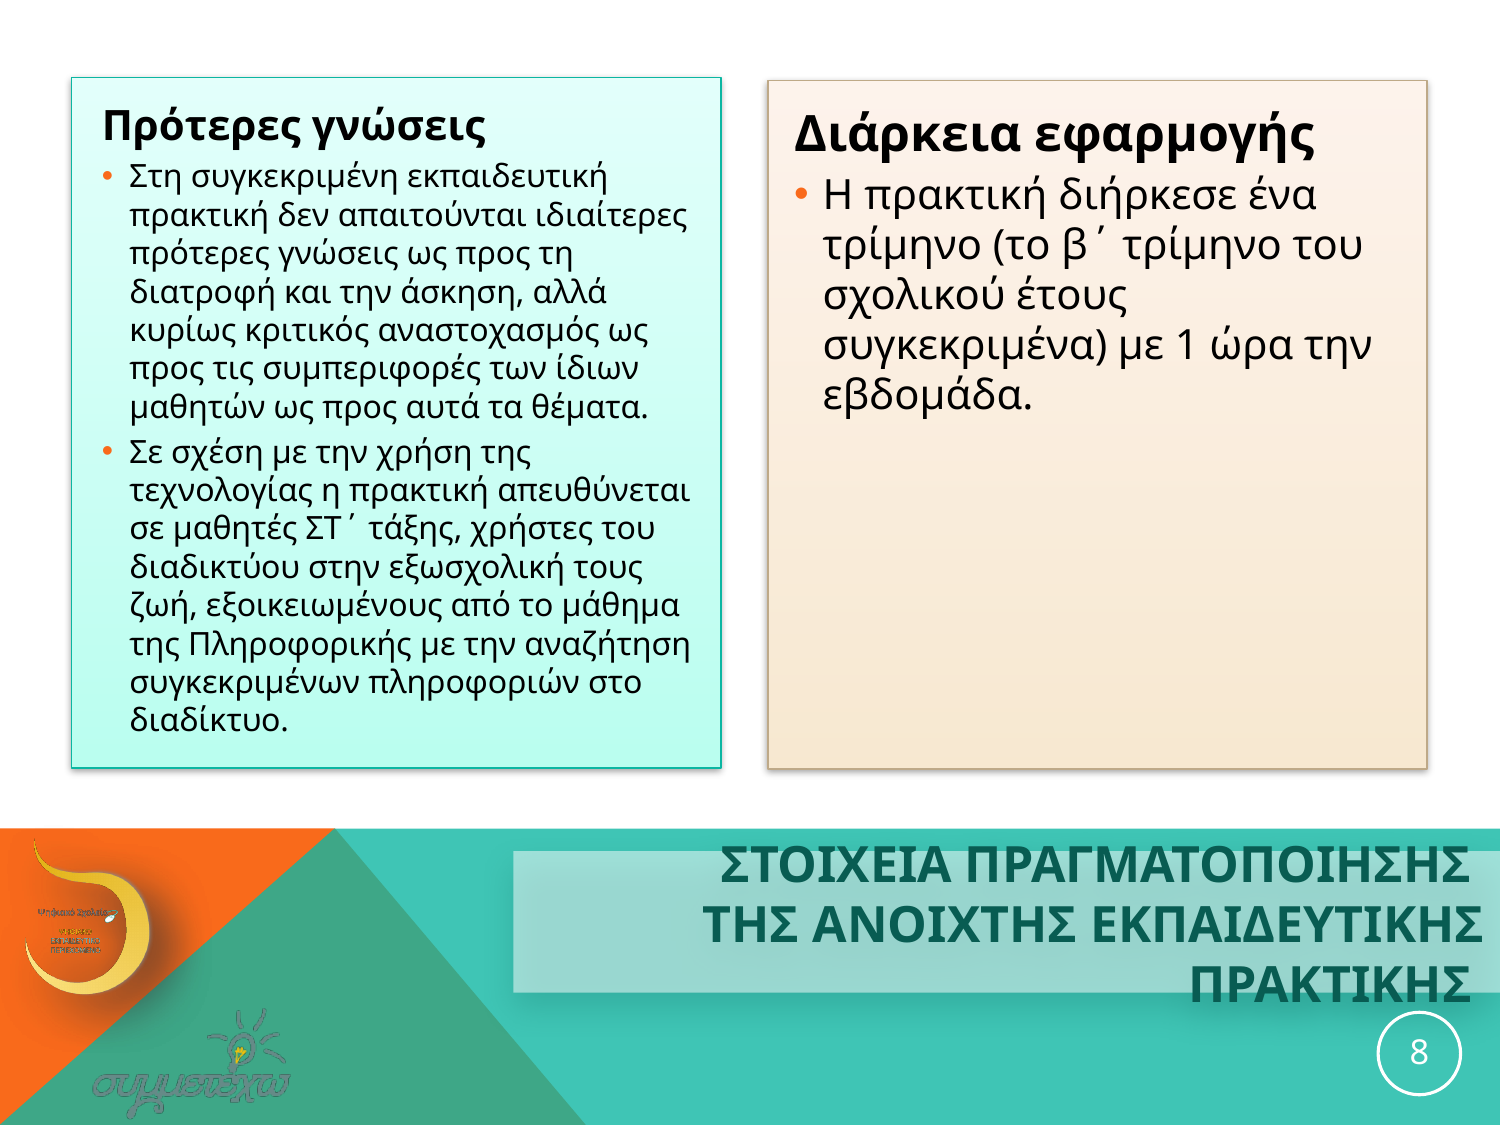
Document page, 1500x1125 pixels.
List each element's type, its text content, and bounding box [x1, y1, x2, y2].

list Πρότερες γνώσεις Στη συγκεκριμένη εκπαιδευτική πρακτική δεν απαιτούνται ιδιαίτερες πρότερες γνώσεις ως προς τη διατροφή και την άσκηση, αλλά κυρίως κριτικός αναστοχασμός ως προς τις συμπεριφορές των ίδιων μαθητών ως προς αυτά τα θέματα. Σε σχέση με την χρήση της τεχνολογίας η πρακτική απευθύνεται σε μαθητές ΣΤ΄ τάξης, χρήστες του διαδικτύου στην εξωσχολική τους ζωή, εξοικειωμένους από το μάθημα της Πληροφορικής με την αναζήτηση συγκεκριμένων πληροφοριών στο διαδίκτυο. [86, 91, 708, 757]
list Διάρκεια εφαρμογής Η πρακτική διήρκεσε ένα τρίμηνο (το β΄ τρίμηνο του σχολικού έτους συγκεκριμένα) με 1 ώρα την εβδομάδα. [779, 94, 1414, 760]
slide_number 8 [1376, 1010, 1463, 1097]
title ΣΤΟΙΧΕΙΑ ΠΡΑΓΜΑΤΟΠΟΙΗΣΗΣ ΤΗΣ ανοιχτησ εκπαιδευτικησ ΠΡΑΚΤΙΚΗΣ [513, 851, 1500, 993]
picture [18, 831, 155, 1006]
picture [79, 1007, 305, 1121]
